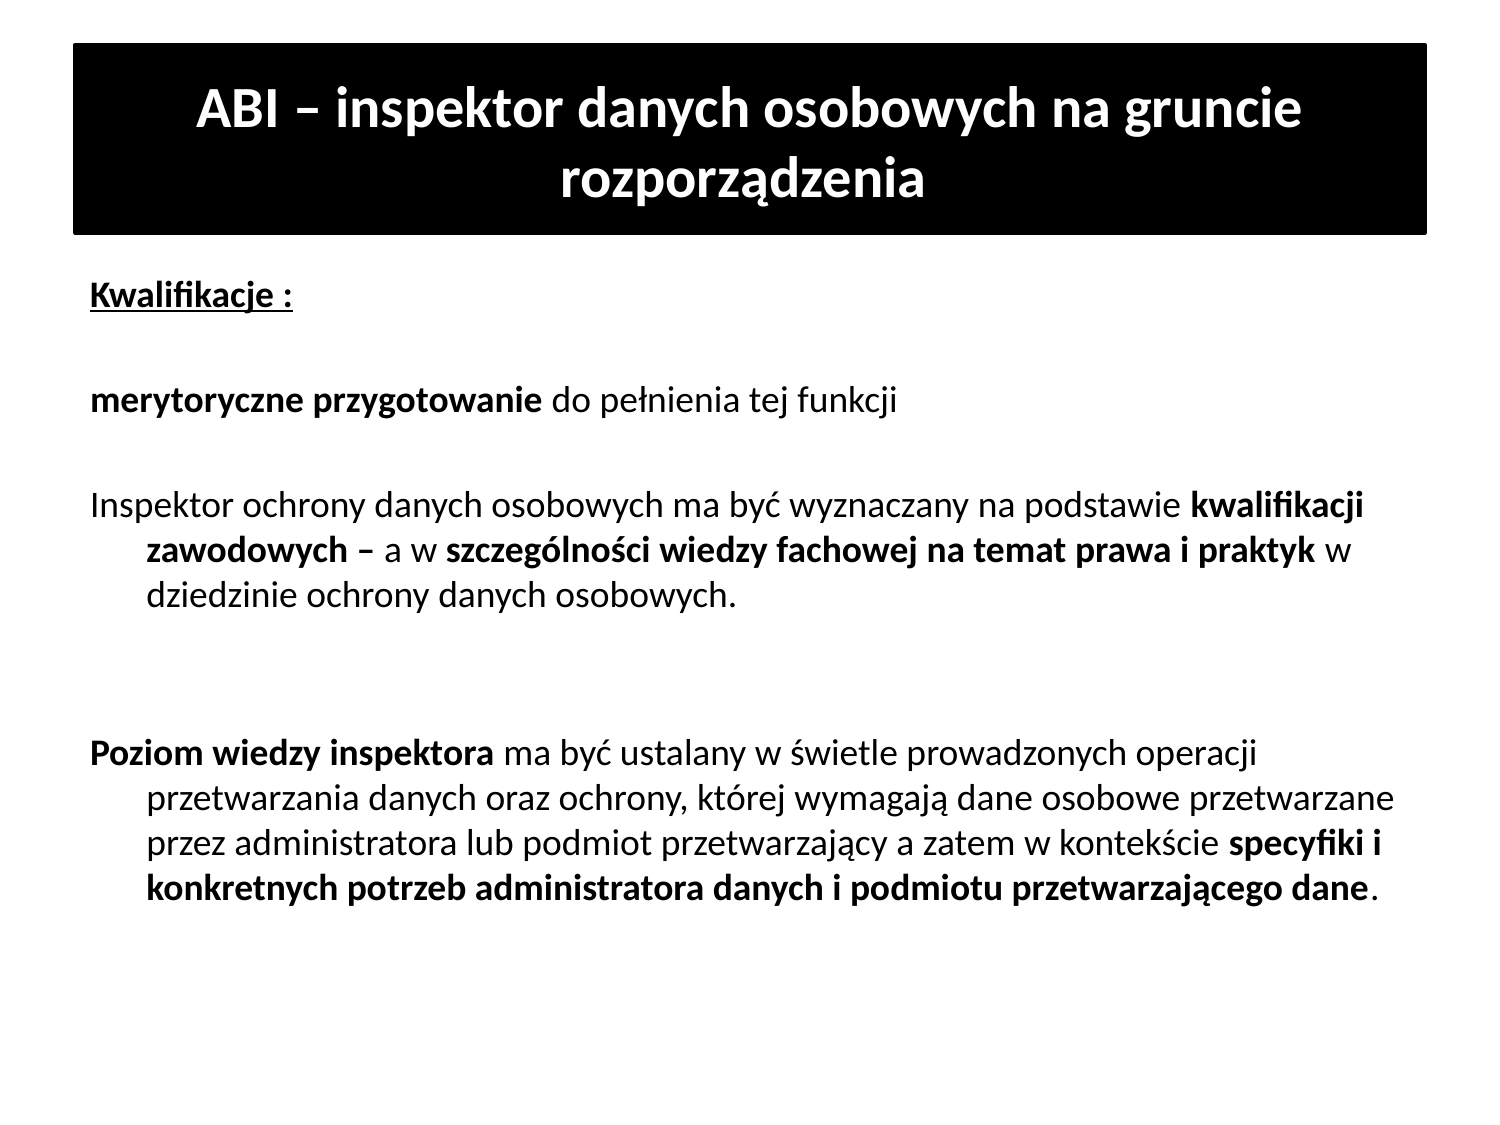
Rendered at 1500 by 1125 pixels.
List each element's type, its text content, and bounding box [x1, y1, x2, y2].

title ABI – inspektor danych osobowych na gruncie rozporządzenia [73, 43, 1427, 235]
list Kwalifikacje : merytoryczne przygotowanie do pełnienia tej funkcji Inspektor ochrony danych osobowych ma być wyznaczany na podstawie kwalifikacji zawodowych – a w szczególności wiedzy fachowej na temat prawa i praktyk w dziedzinie ochrony danych osobowych. Poziom wiedzy inspektora ma być ustalany w świetle prowadzonych operacji przetwarzania danych oraz ochrony, której wymagają dane osobowe przetwarzane przez administratora lub podmiot przetwarzający a zatem w kontekście specyfiki i konkretnych potrzeb administratora danych i podmiotu przetwarzającego dane. [75, 262, 1425, 1005]
